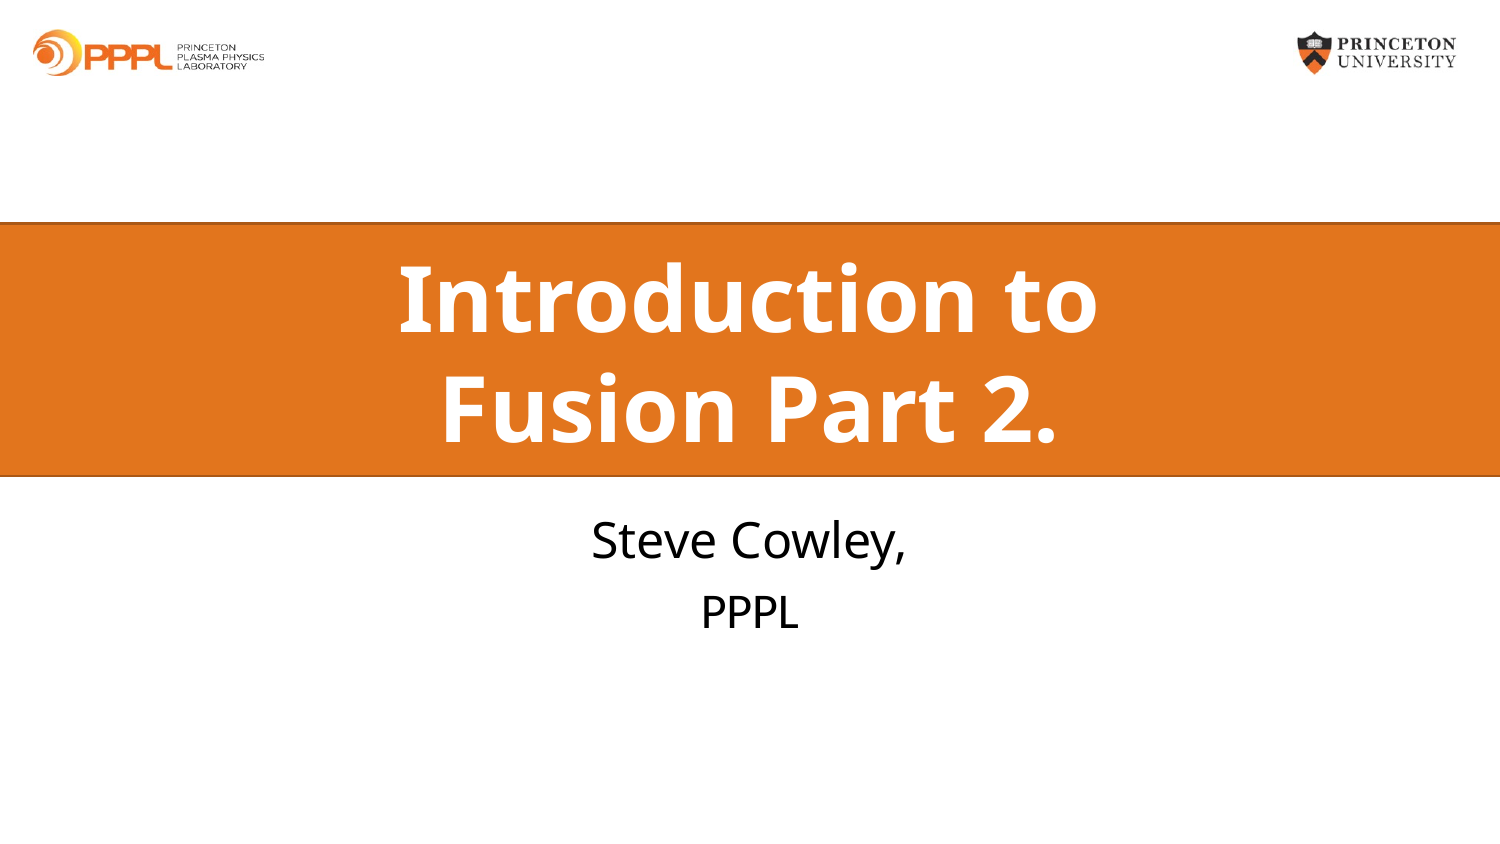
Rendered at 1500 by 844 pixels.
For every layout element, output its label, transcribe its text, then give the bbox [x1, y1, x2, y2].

subtitle Steve Cowley, PPPL [225, 478, 1275, 844]
picture [33, 29, 264, 76]
picture [1293, 29, 1460, 76]
title Introduction to Fusion Part 2. [0, 222, 1500, 477]
